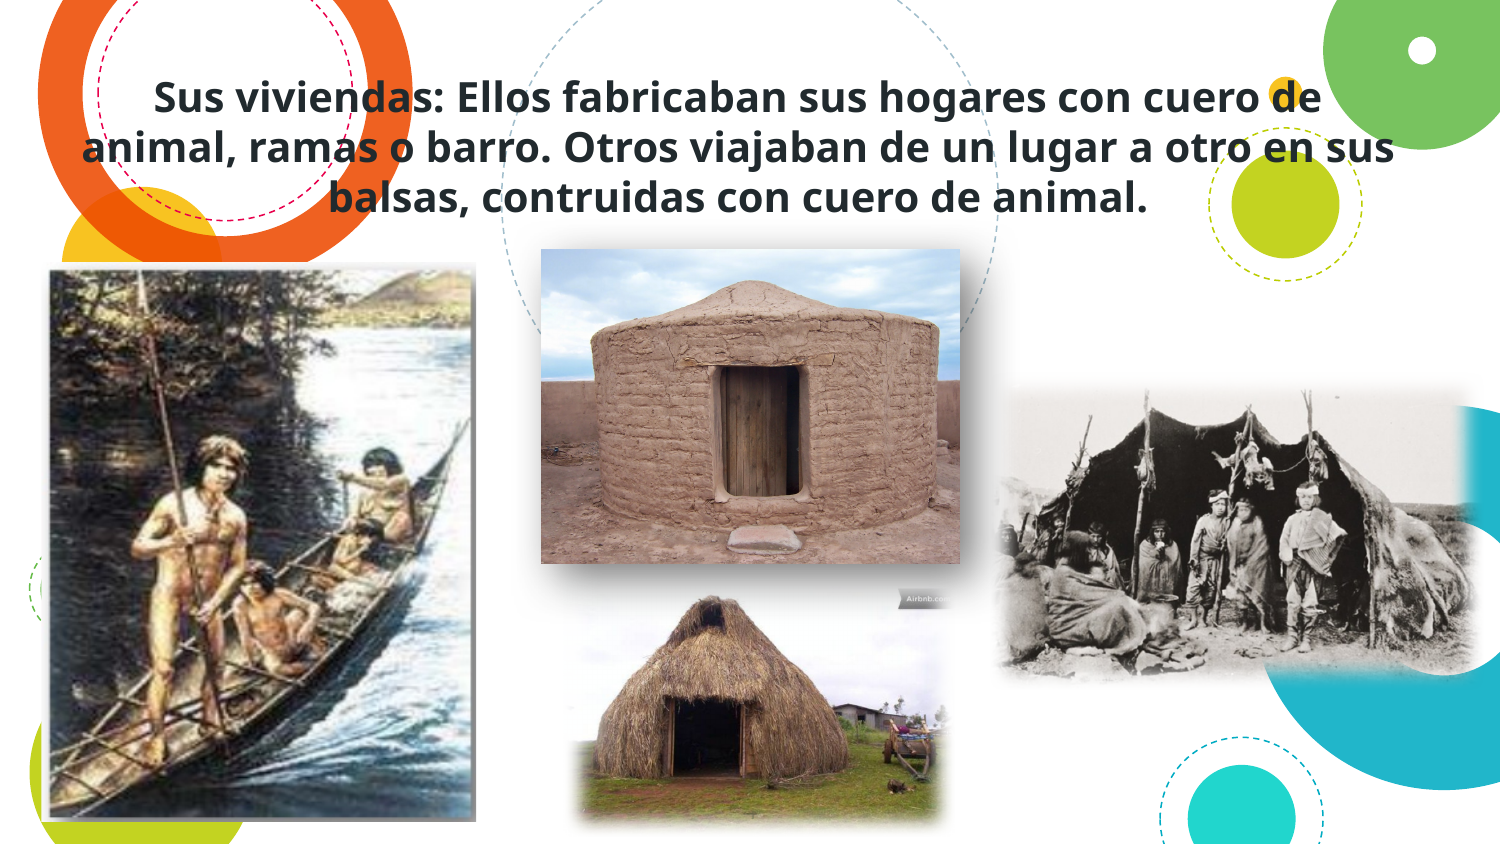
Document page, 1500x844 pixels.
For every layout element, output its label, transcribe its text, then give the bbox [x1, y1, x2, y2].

picture [40, 262, 477, 823]
picture [563, 576, 956, 839]
picture [989, 370, 1485, 691]
picture [540, 249, 960, 564]
subtitle Sus viviendas: Ellos fabricaban sus hogares con cuero de animal, ramas o barro. Otros viajaban de un lugar a otro en sus balsas, contruidas con cuero de animal. [64, 55, 1412, 245]
